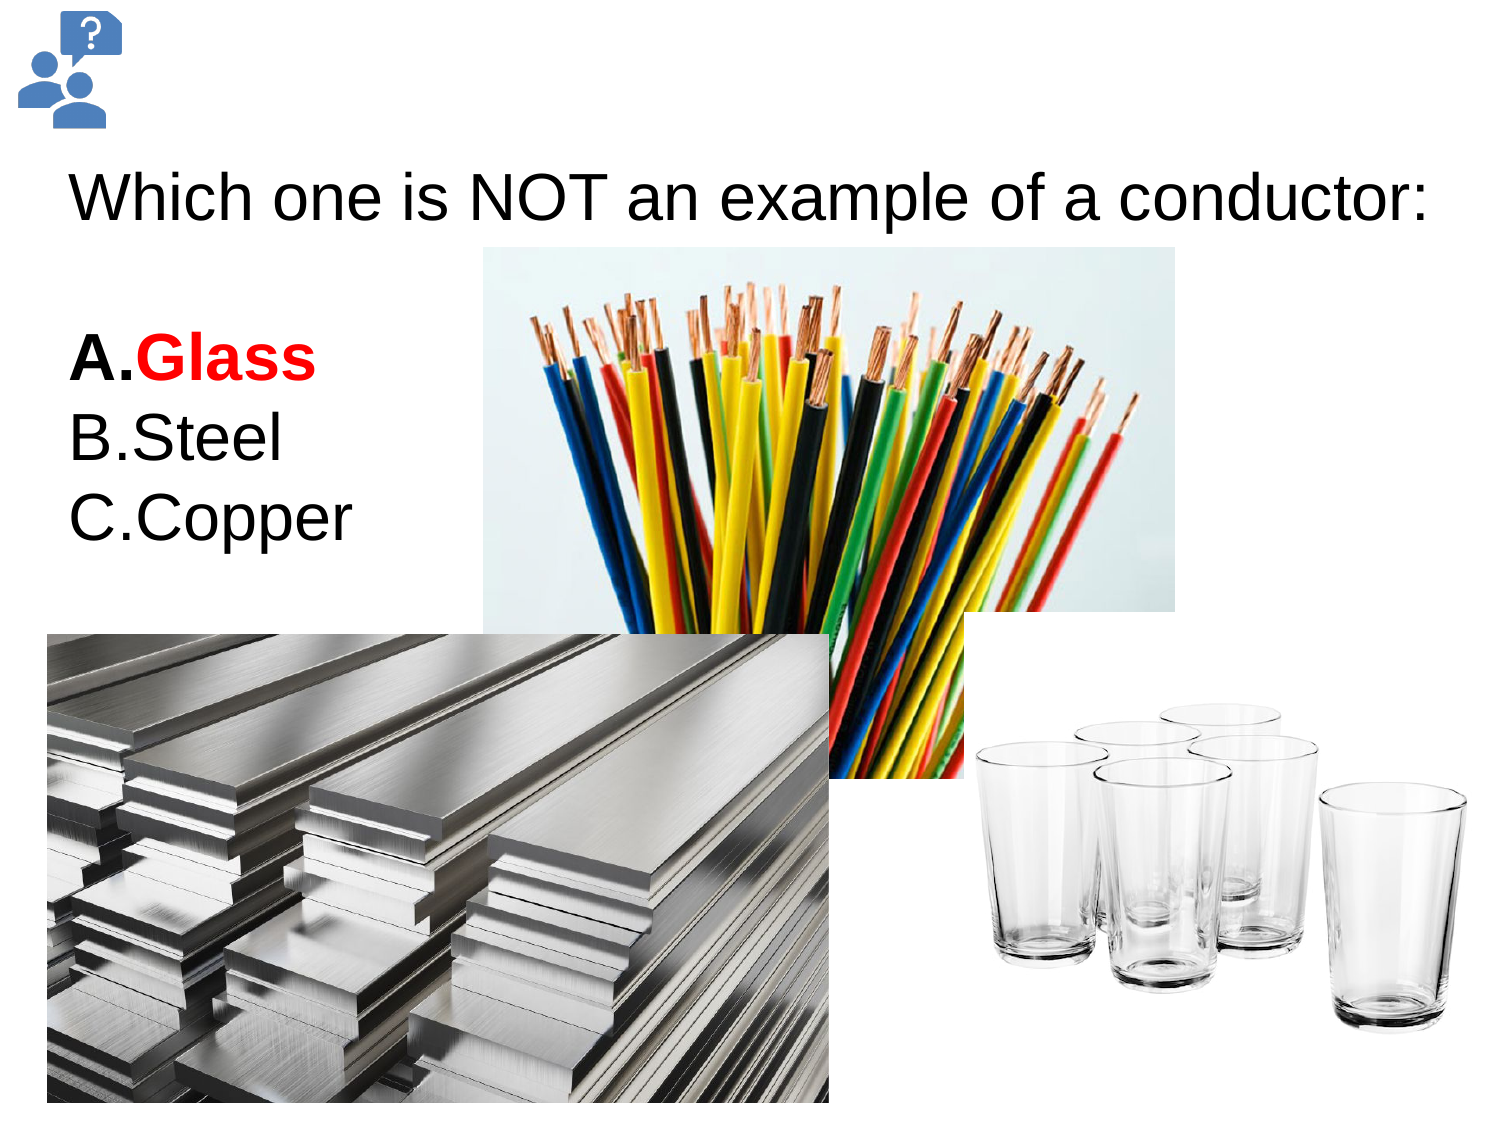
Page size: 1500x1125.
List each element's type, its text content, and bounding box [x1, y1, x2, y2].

text_box Which one is NOT an example of a conductor: Glass Steel Copper [54, 146, 1446, 561]
text_box [0, 0, 140, 140]
picture [47, 247, 1478, 1125]
